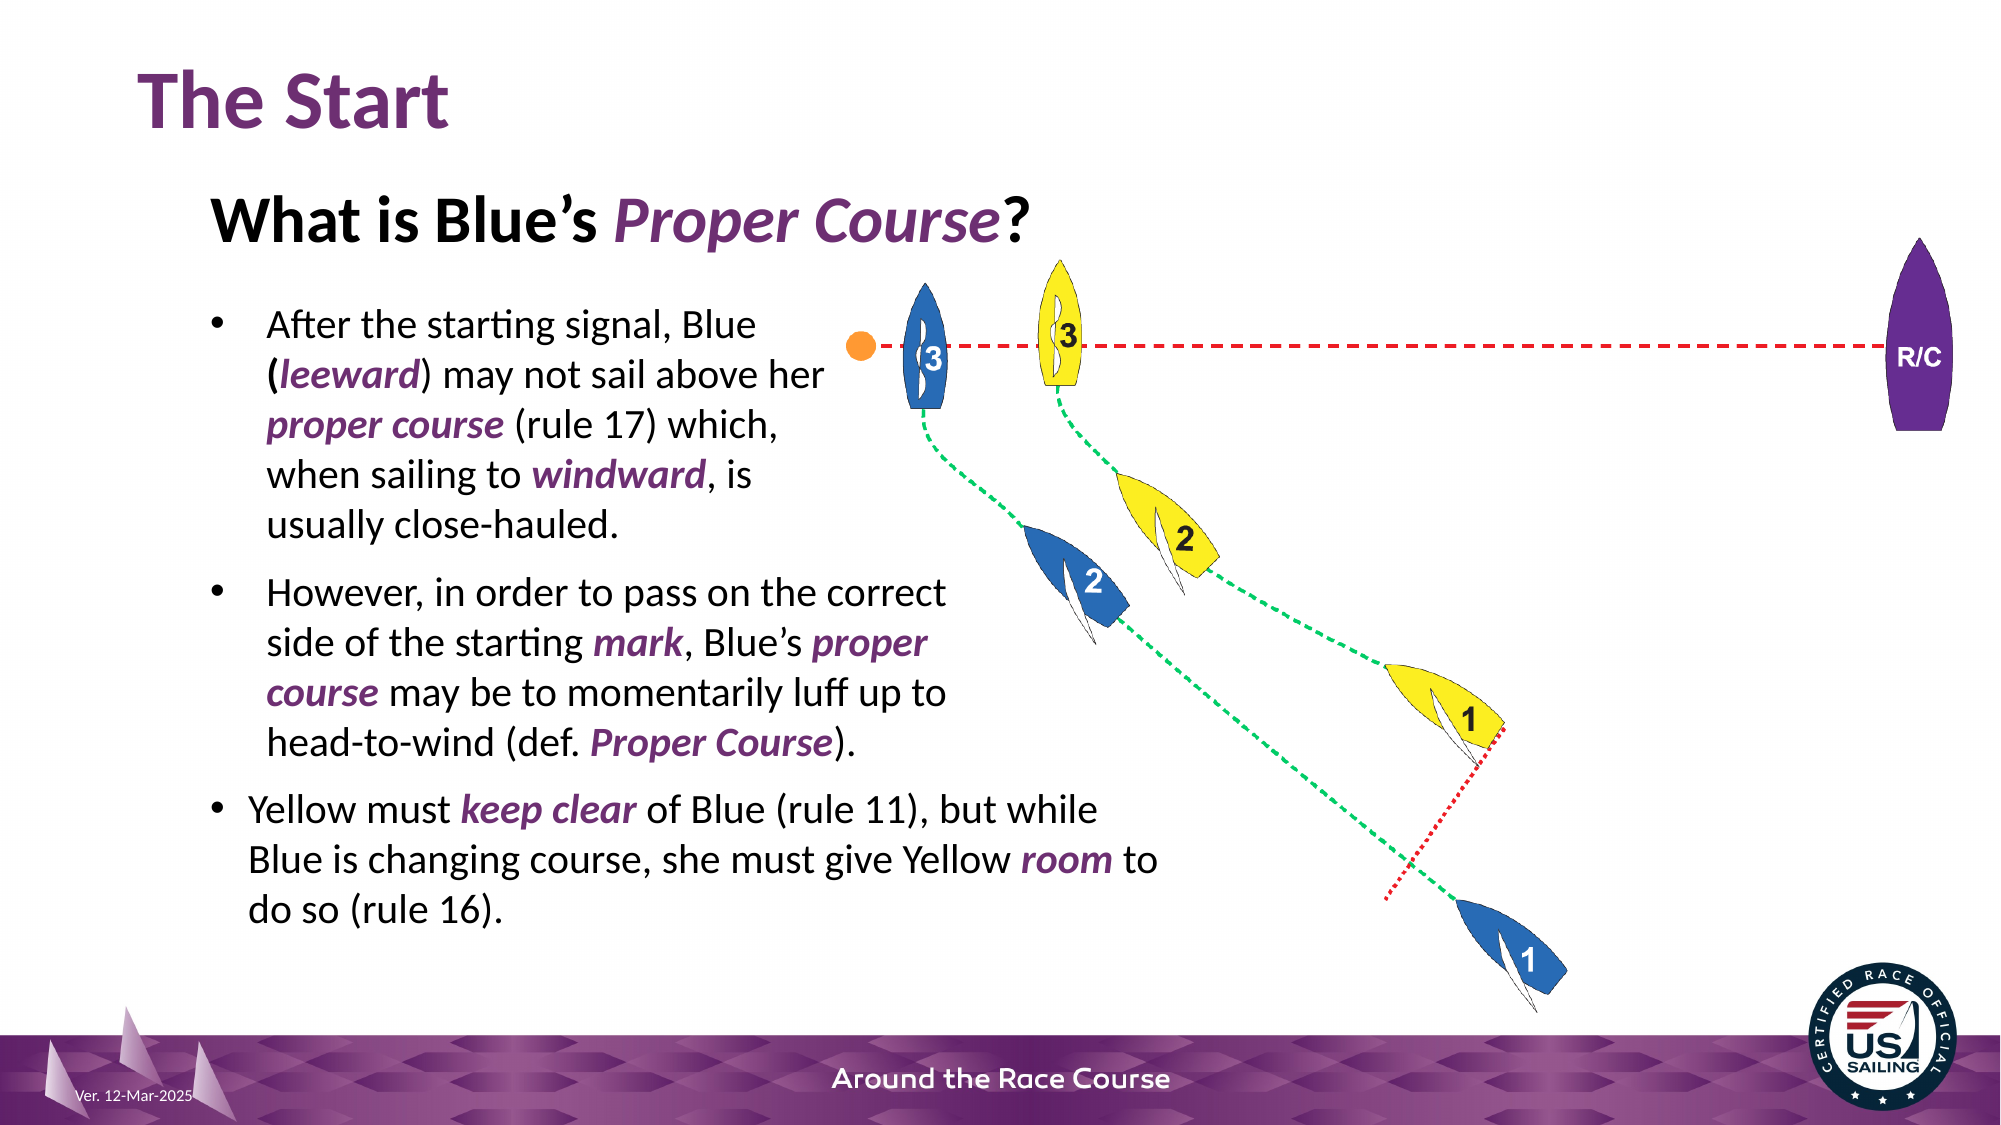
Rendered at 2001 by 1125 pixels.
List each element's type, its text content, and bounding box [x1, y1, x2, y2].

text_box The Start [122, 12, 1878, 178]
picture [0, 0, 2001, 1125]
text_box However, in order to pass on the correct side of the starting mark, Blue’s proper course may be to momentarily luff up to head-to-wind (def. Proper Course). [195, 557, 840, 773]
text_box What is Blue’s Proper Course? [195, 178, 1553, 264]
text_box Yellow must keep clear of Blue (rule 11), but while Blue is changing course, she must give Yellow room to do so (rule 16). [195, 774, 840, 990]
text_box After the starting signal, Blue (leeward) may not sail above her proper course (rule 17) which, when sailing to windward, is usually close-hauled. [195, 289, 840, 555]
